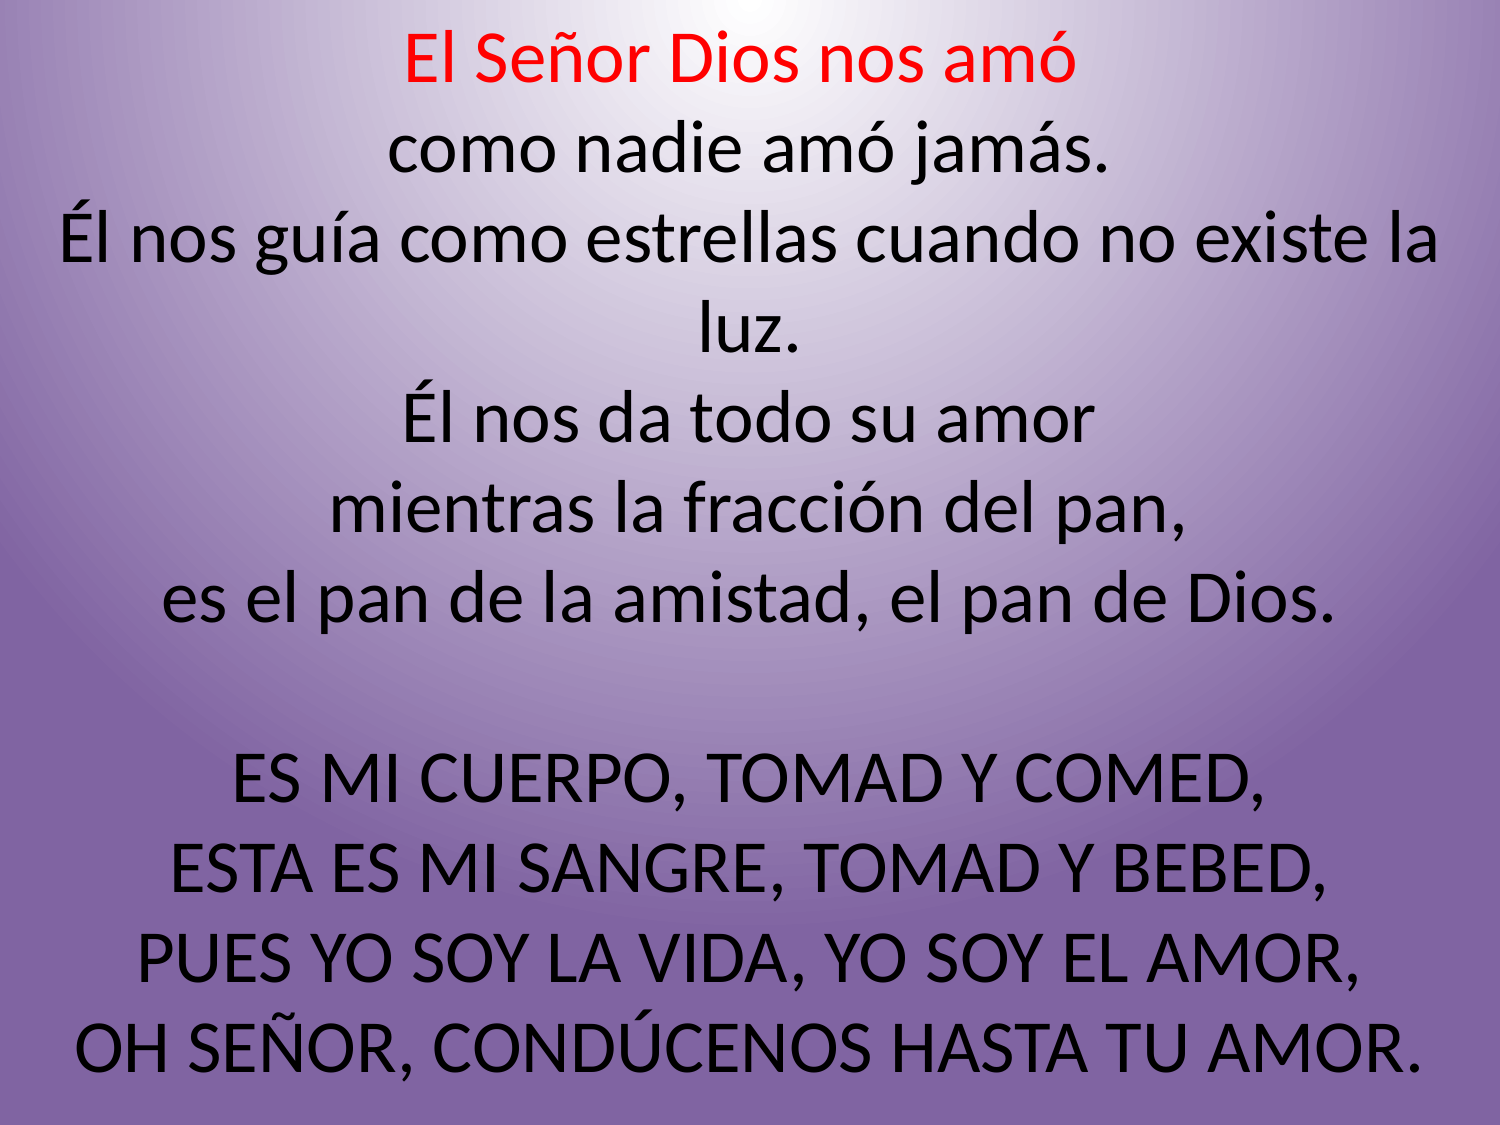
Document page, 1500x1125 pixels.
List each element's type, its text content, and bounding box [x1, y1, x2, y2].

text_box El Señor Dios nos amó como nadie amó jamás. Él nos guía como estrellas cuando no existe la luz. Él nos da todo su amor mientras la fracción del pan, es el pan de la amistad, el pan de Dios. ES MI CUERPO, TOMAD Y COMED, ESTA ES MI SANGRE, TOMAD Y BEBED, PUES YO SOY LA VIDA, YO SOY EL AMOR, OH SEÑOR, CONDÚCENOS HASTA TU AMOR. [0, 0, 1500, 1095]
